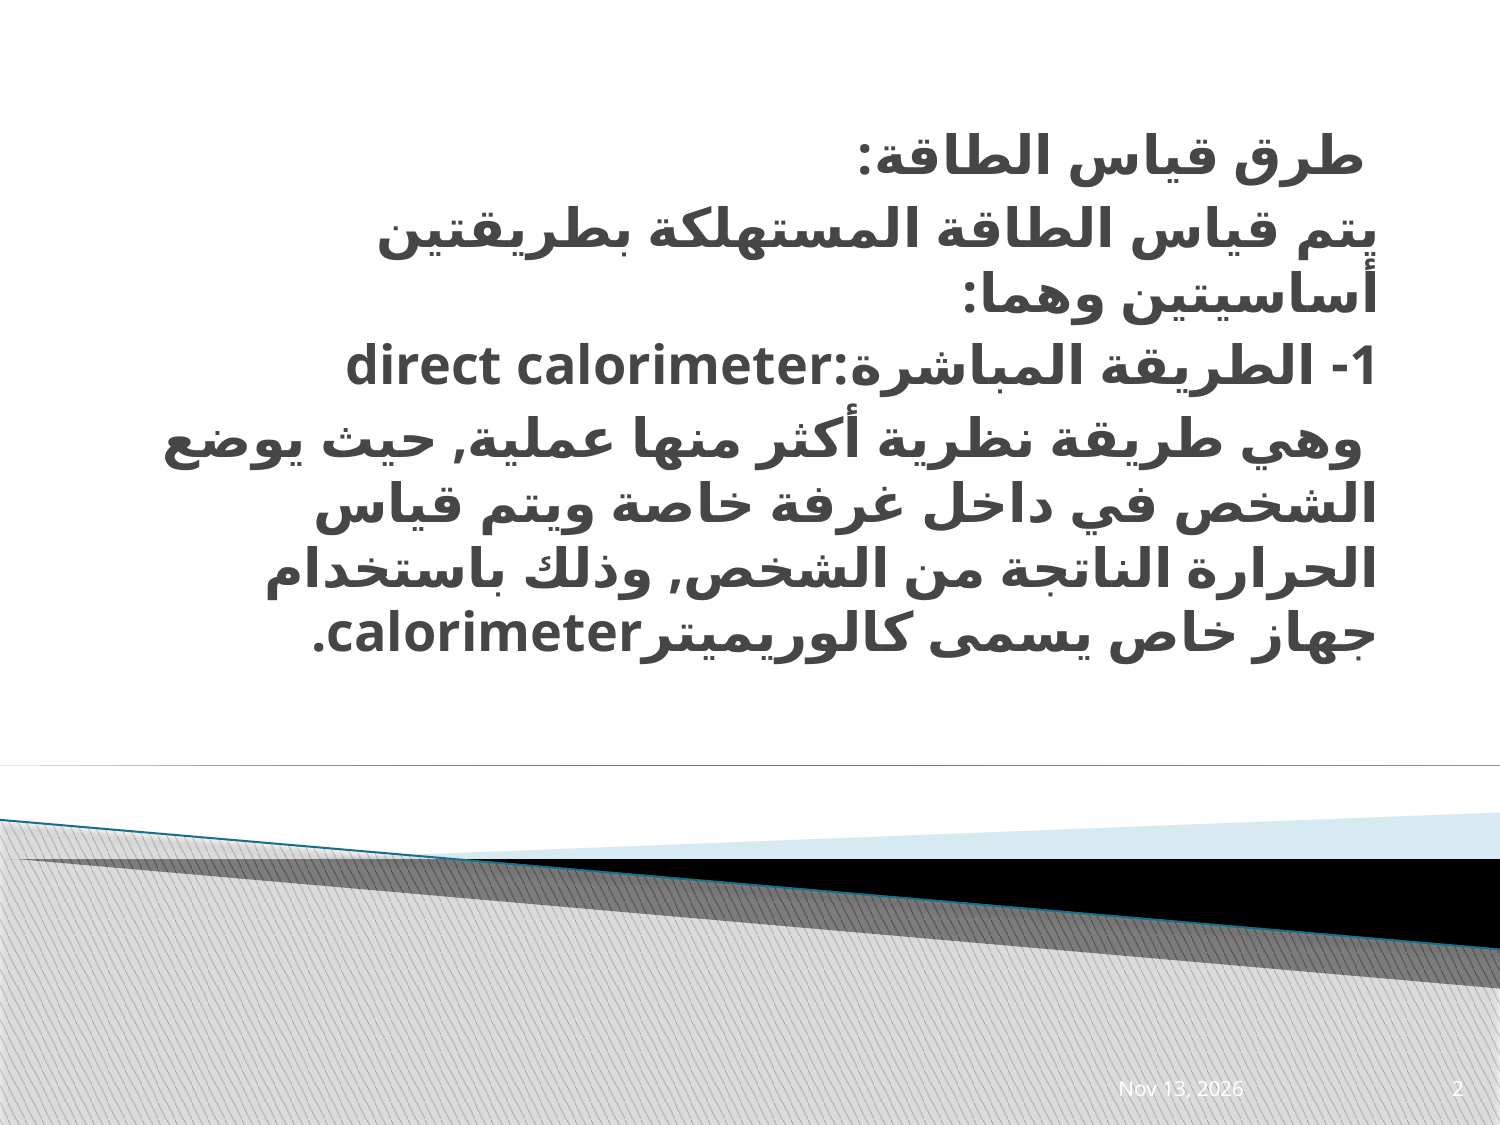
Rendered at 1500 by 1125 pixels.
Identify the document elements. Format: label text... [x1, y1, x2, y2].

subtitle طرق قياس الطاقة: يتم قياس الطاقة المستهلكة بطريقتين أساسيتين وهما: 1- الطريقة المباشرة:direct calorimeter وهي طريقة نظرية أكثر منها عملية, حيث يوضع الشخص في داخل غرفة خاصة ويتم قياس الحرارة الناتجة من الشخص, وذلك باستخدام جهاز خاص يسمى كالوريميترcalorimeter. [112, 113, 1388, 790]
picture [5, 859, 1500, 989]
slide_number 2 [1418, 1051, 1479, 1112]
slide_number 14-Apr-21 [1103, 1051, 1418, 1112]
